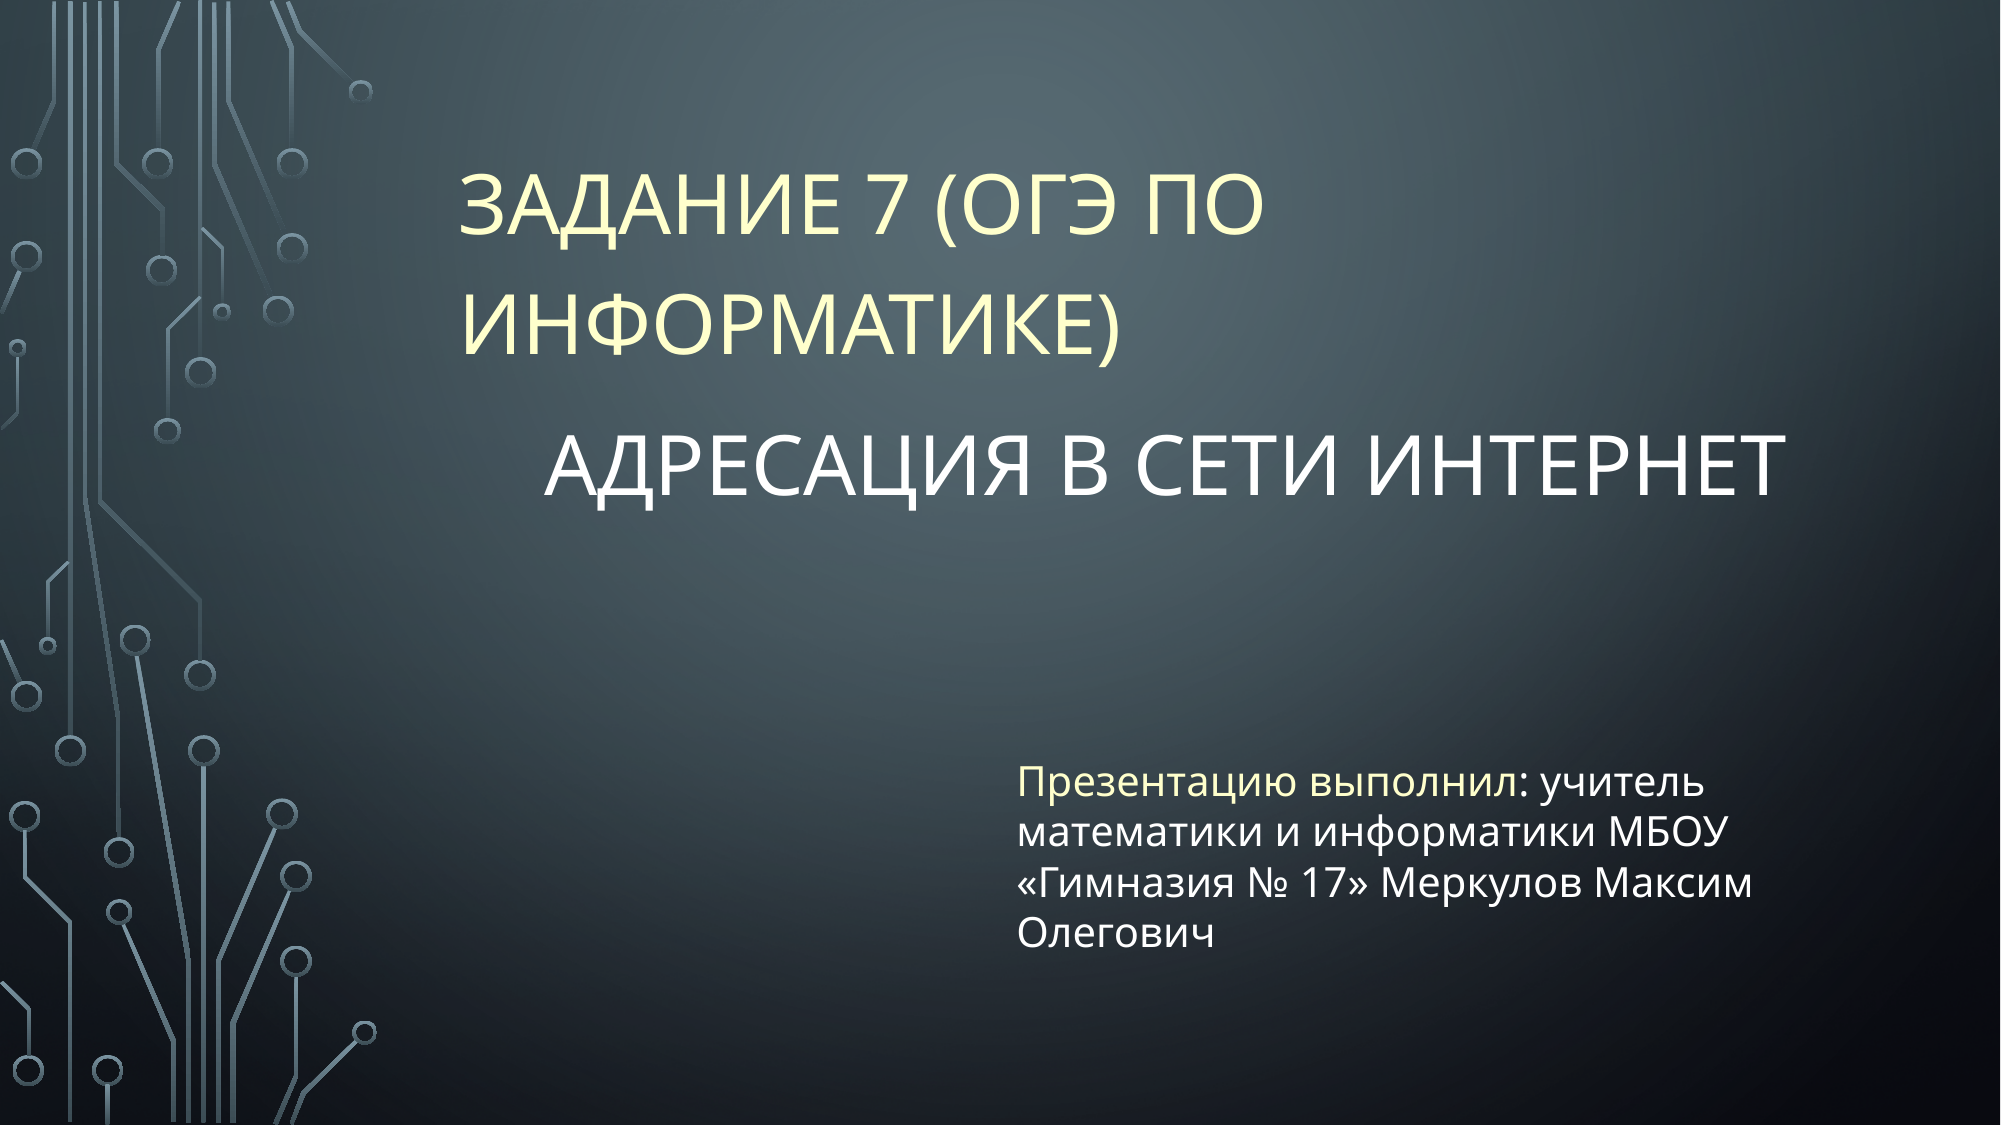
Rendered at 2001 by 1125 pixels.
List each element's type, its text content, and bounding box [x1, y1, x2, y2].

subtitle Задание 7 (ОГЭ по информатике) Адресация в сети Интернет [443, 123, 1888, 396]
text_box Презентацию выполнил: учитель математики и информатики МБОУ «Гимназия № 17» Меркулов Максим Олегович [1001, 747, 1888, 963]
